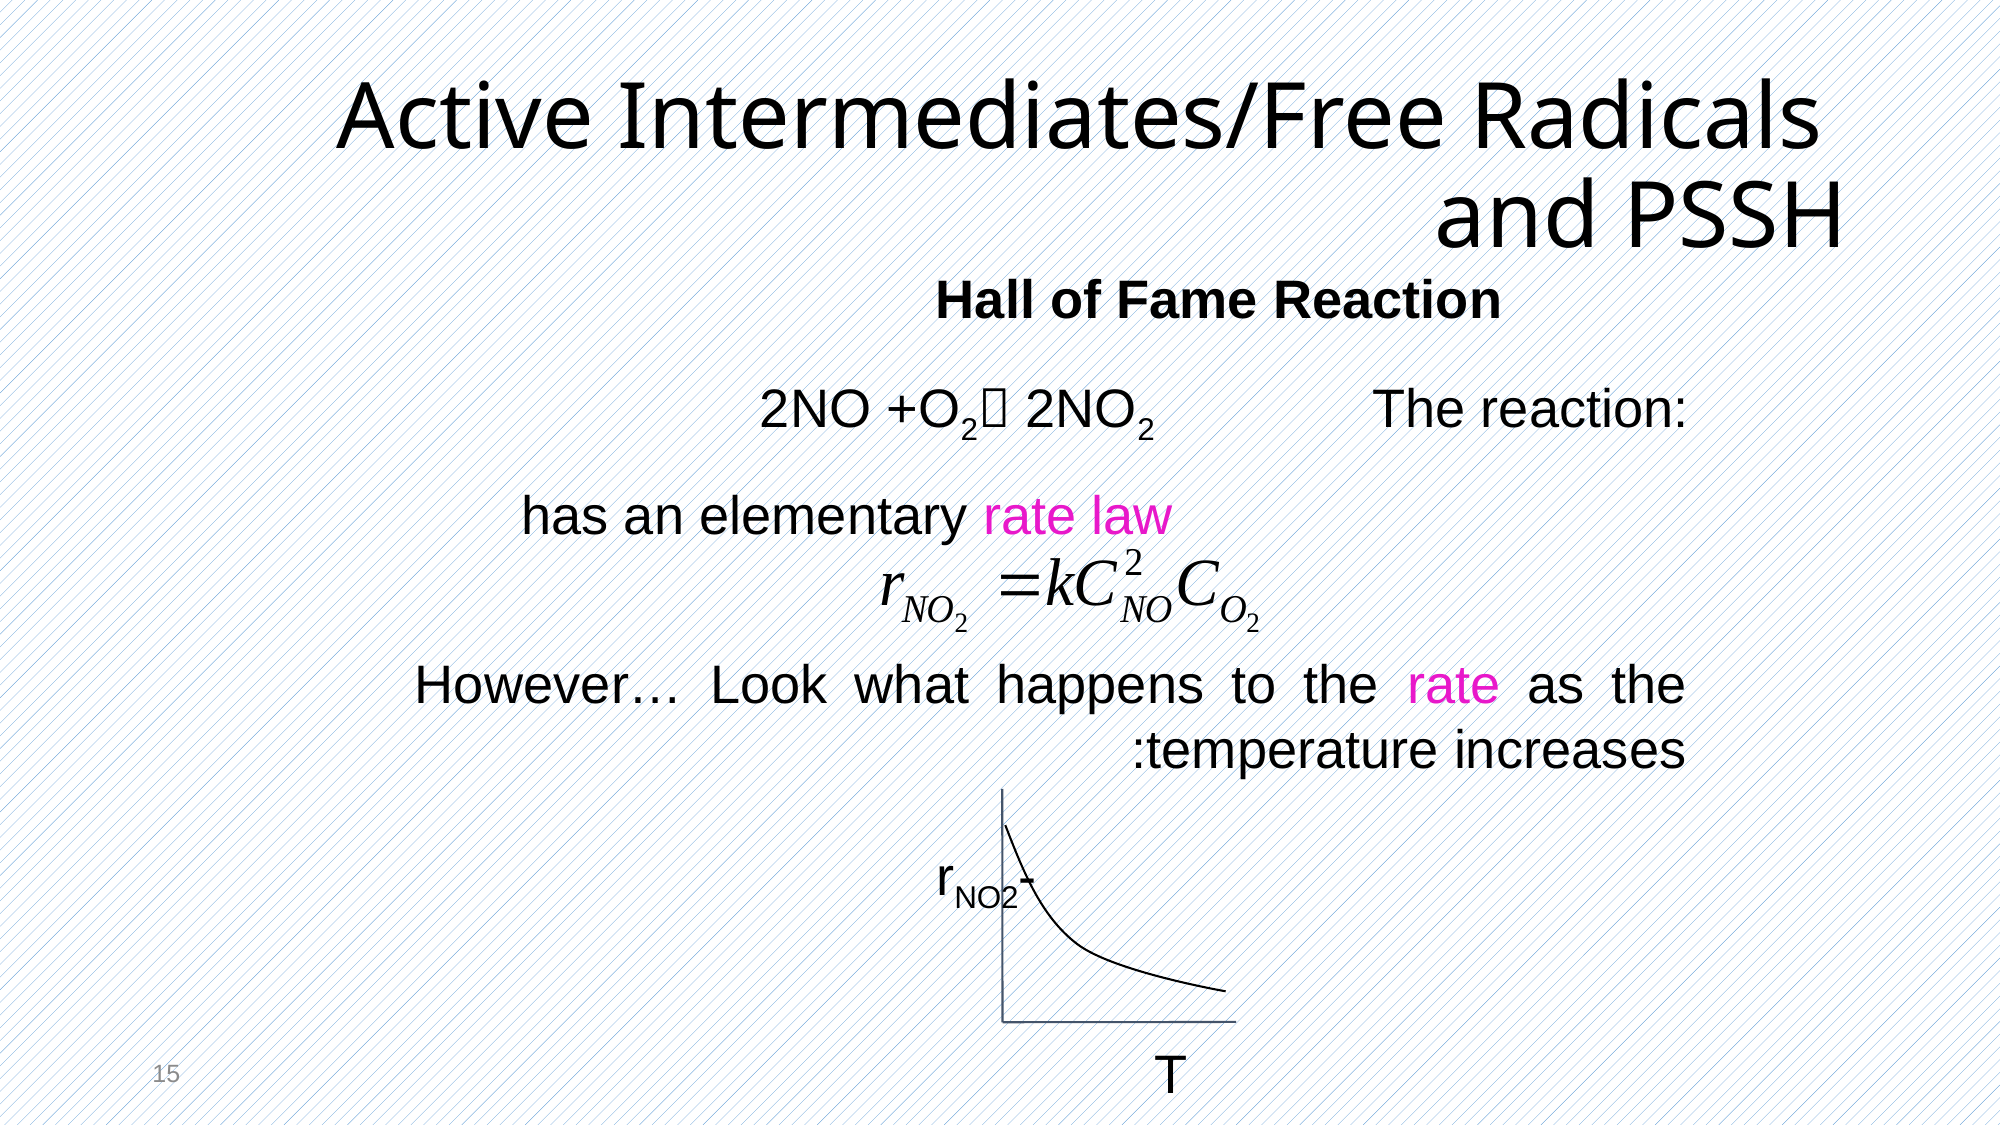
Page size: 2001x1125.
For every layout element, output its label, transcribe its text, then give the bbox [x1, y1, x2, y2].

slide_number 15 [137, 1042, 588, 1103]
text_box The reaction: 2NO +O2 2NO2 [405, 365, 1704, 455]
title Active Intermediates/Free Radicals and PSSH [137, 59, 1863, 278]
text_box However… Look what happens to the rate as the temperature increases: [399, 642, 1702, 787]
text_box has an elementary rate law [322, 473, 1188, 553]
text_box Hall of Fame Reaction [752, 278, 1518, 337]
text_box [865, 788, 1237, 1113]
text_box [869, 532, 1278, 646]
